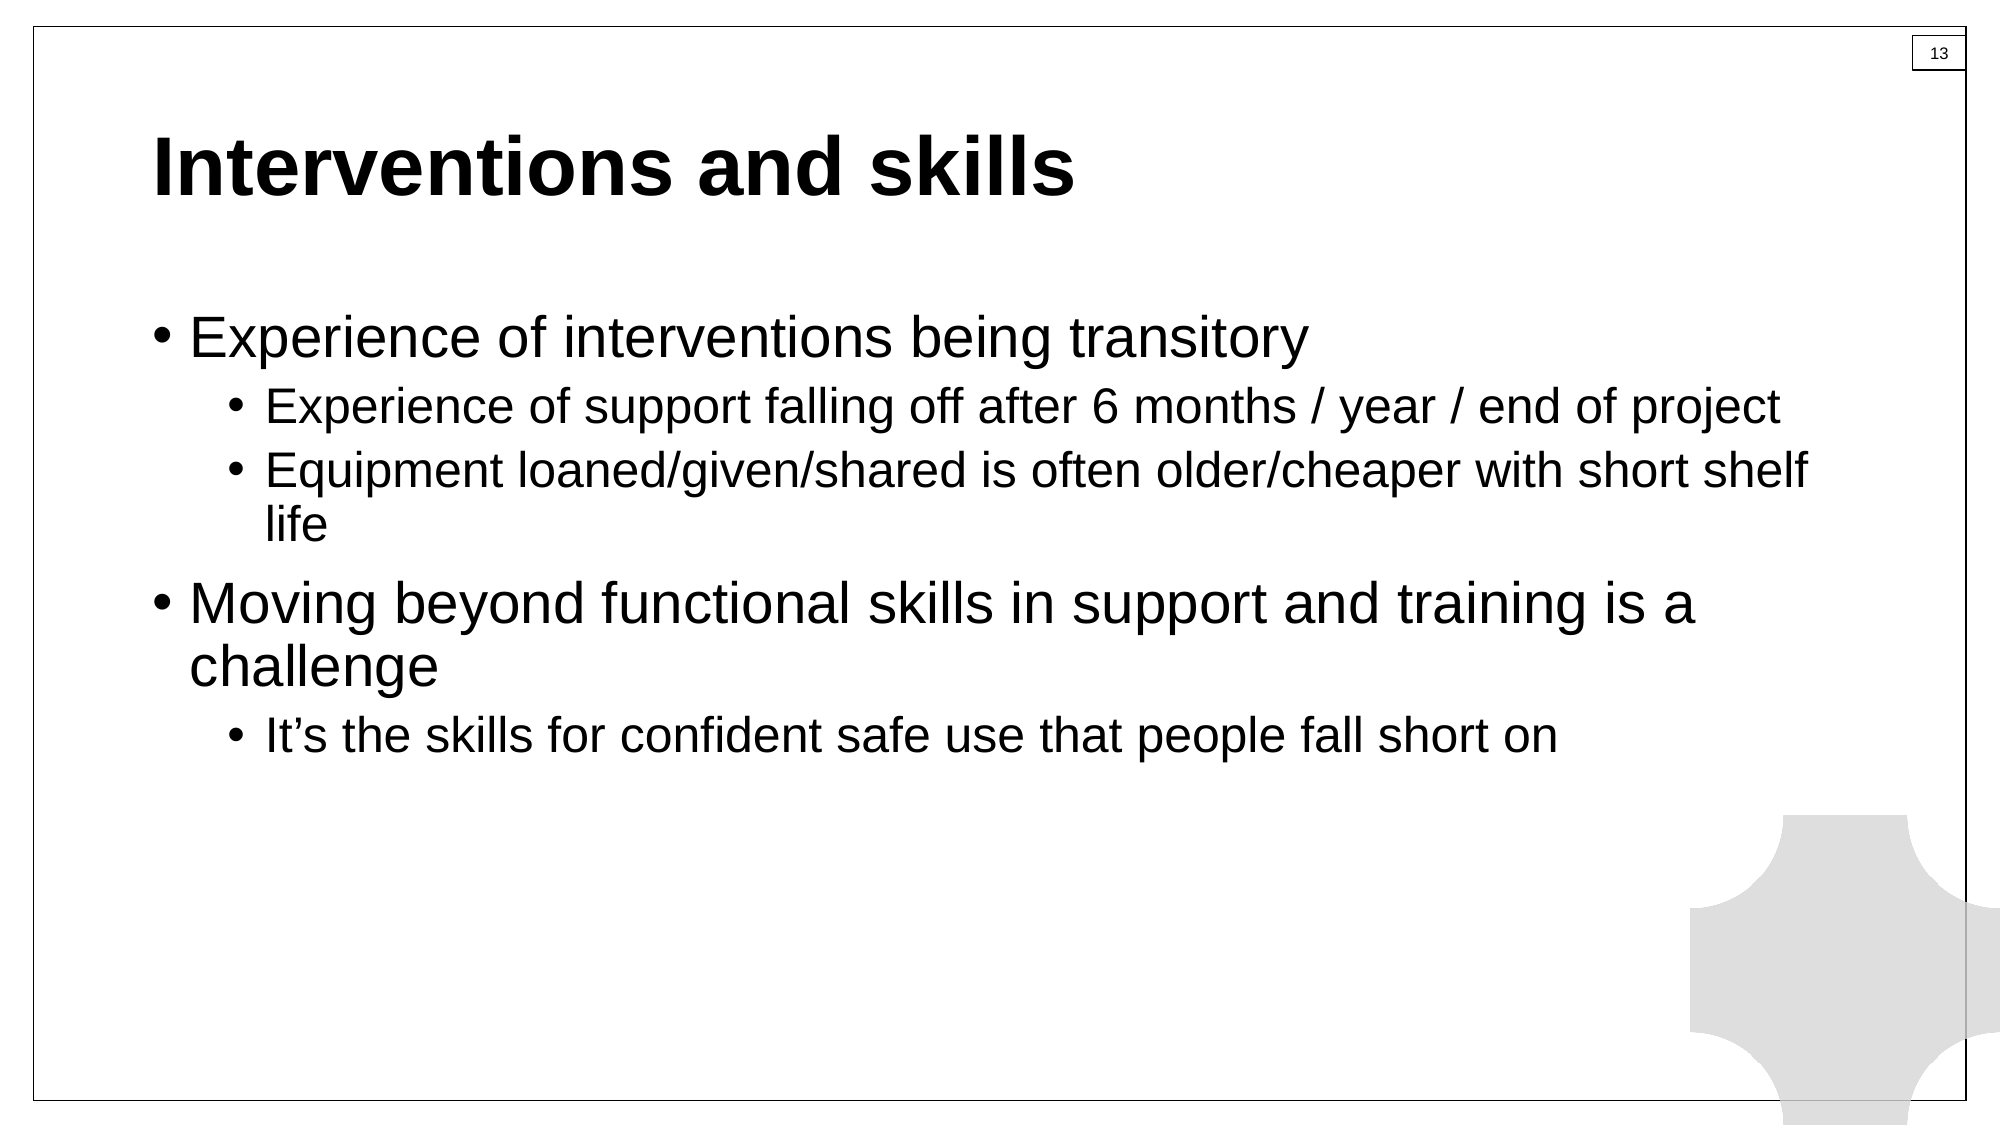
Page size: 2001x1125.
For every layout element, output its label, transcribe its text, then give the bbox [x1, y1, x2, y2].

list Experience of interventions being transitory Experience of support falling off after 6 months / year / end of project Equipment loaned/given/shared is often older/cheaper with short shelf life Moving beyond functional skills in support and training is a challenge It’s the skills for confident safe use that people fall short on [137, 299, 1863, 1066]
title Interventions and skills [137, 59, 1863, 278]
